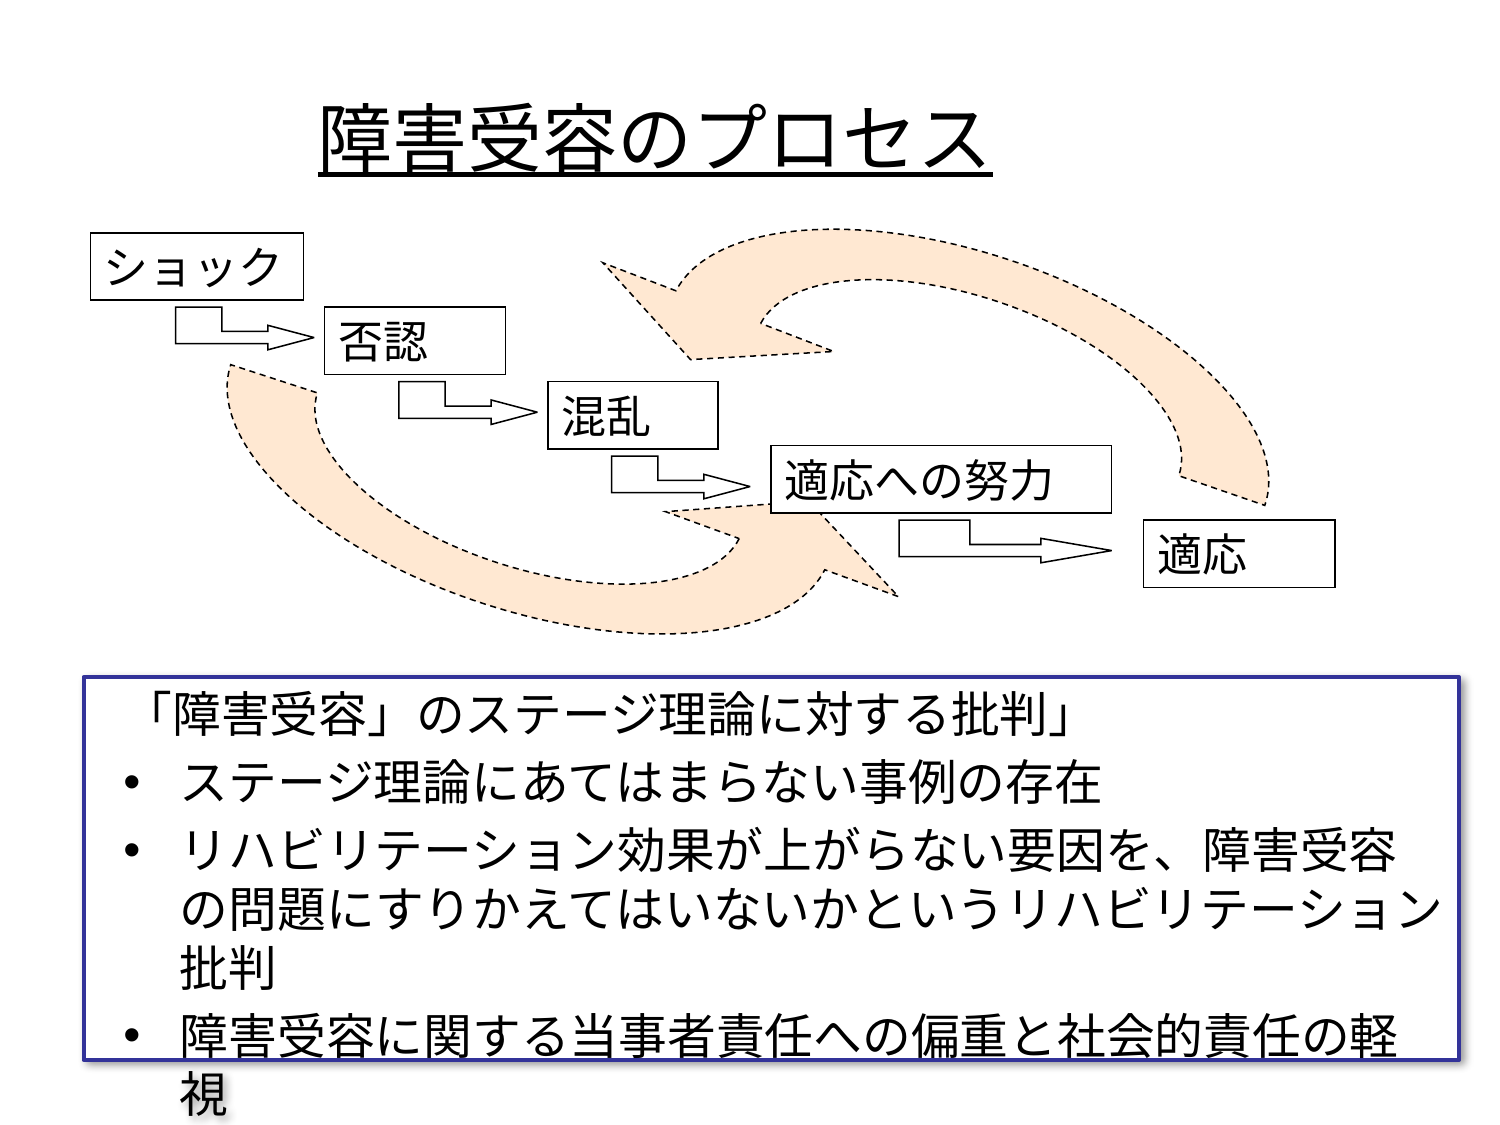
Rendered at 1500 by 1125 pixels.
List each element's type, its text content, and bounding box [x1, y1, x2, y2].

text_box [611, 456, 751, 499]
text_box 「障害受容」のステージ理論に対する批判」 ステージ理論にあてはまらない事例の存在 リハビリテーション効果が上がらない要因を、障害受容の問題にすりかえてはいないかというリハビリテーション批判 障害受容に関する当事者責任への偏重と社会的責任の軽視 [82, 675, 1461, 1062]
text_box [398, 381, 538, 425]
text_box 否認 [324, 307, 506, 375]
text_box 障害受容のプロセス [303, 83, 1174, 189]
text_box 適応への努力 [771, 445, 1112, 513]
text_box [175, 307, 315, 350]
text_box 混乱 [547, 381, 719, 450]
text_box 適応 [1143, 520, 1336, 588]
text_box ショック [90, 232, 304, 301]
text_box [227, 364, 899, 634]
text_box [602, 229, 1269, 506]
text_box [899, 520, 1112, 563]
